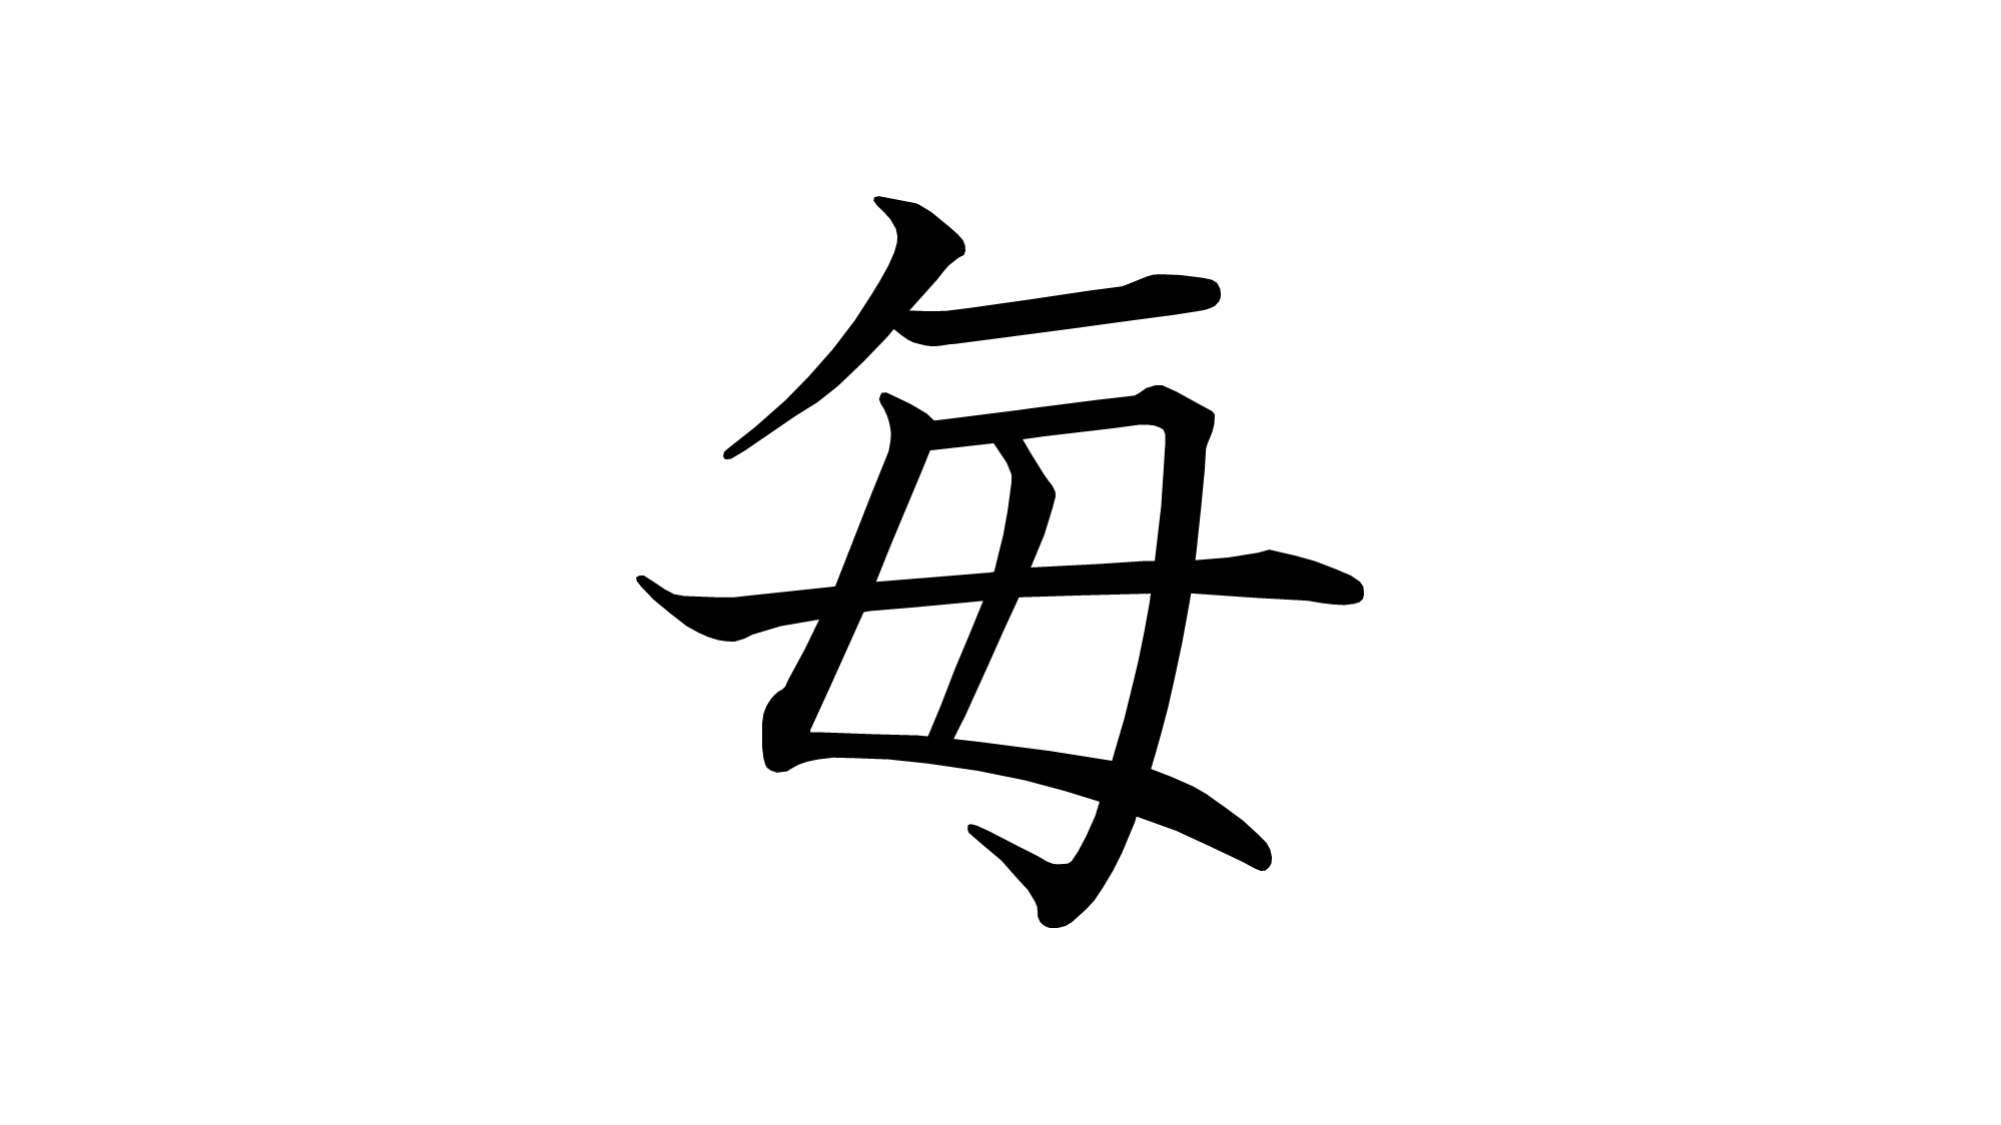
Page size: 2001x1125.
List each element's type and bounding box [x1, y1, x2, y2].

picture [636, 196, 1364, 928]
